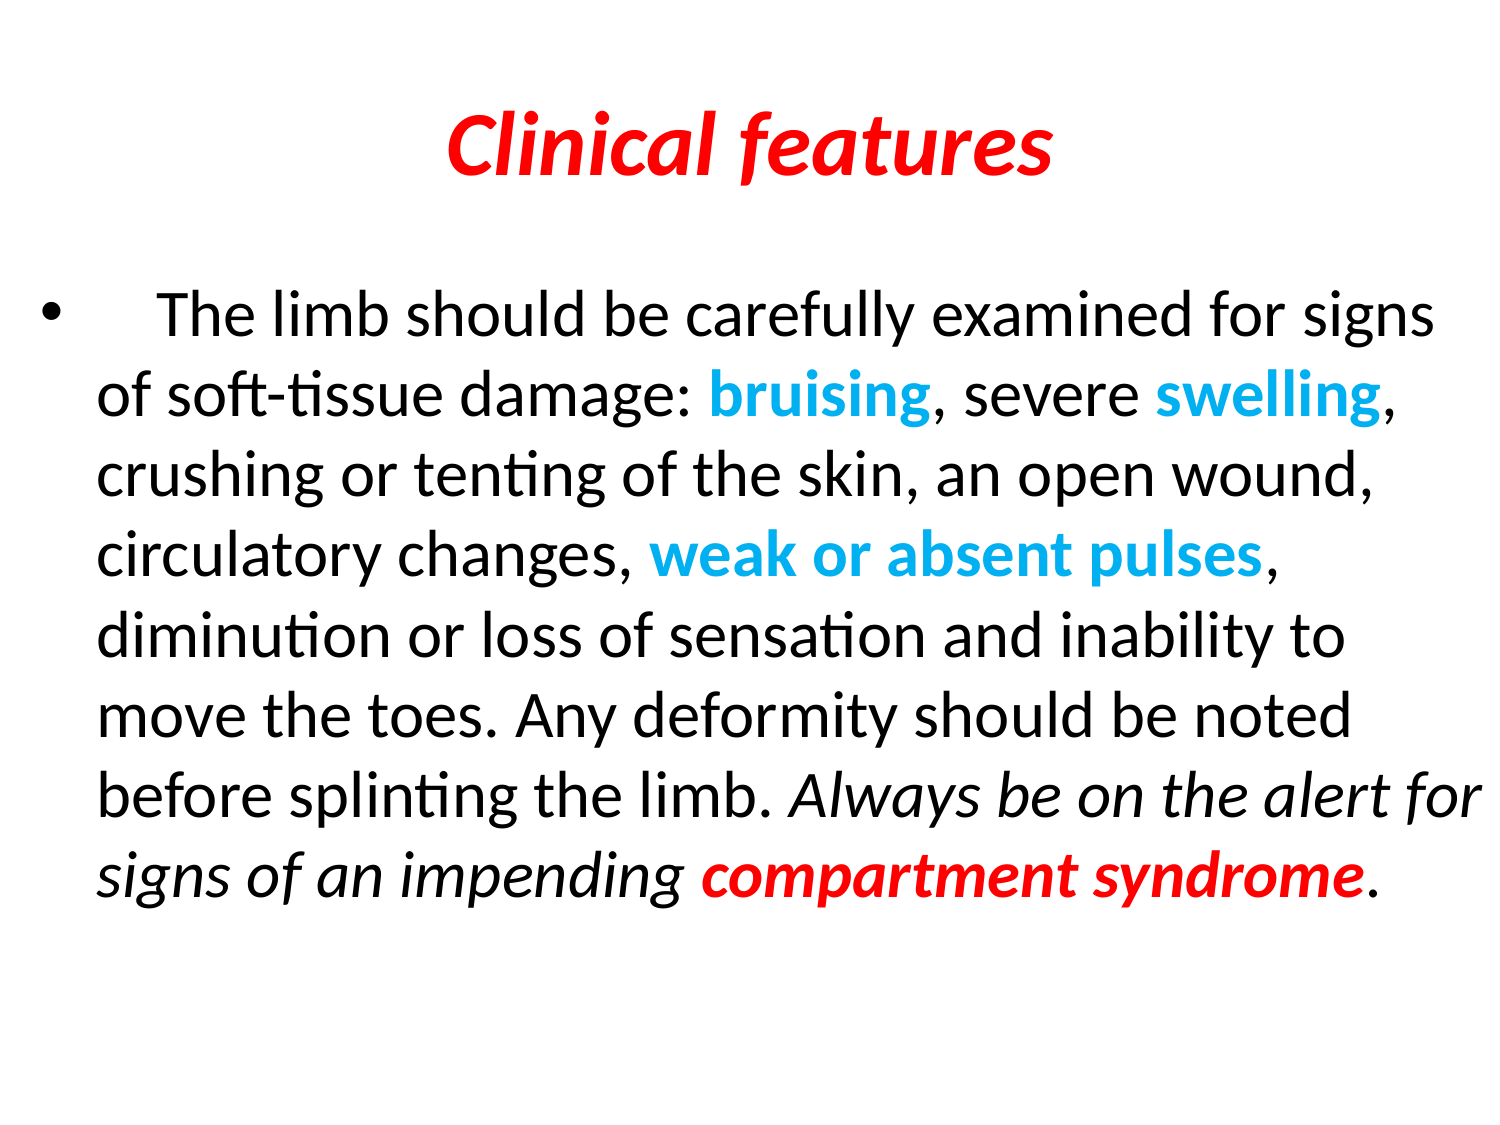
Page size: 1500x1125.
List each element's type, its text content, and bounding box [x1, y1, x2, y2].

list The limb should be carefully examined for signs of soft-tissue damage: bruising, severe swelling, crushing or tenting of the skin, an open wound, circulatory changes, weak or absent pulses, diminution or loss of sensation and inability to move the toes. Any deformity should be noted before splinting the limb. Always be on the alert for signs of an impending compartment syndrome. [24, 262, 1500, 1075]
title Clinical features [75, 45, 1425, 233]
